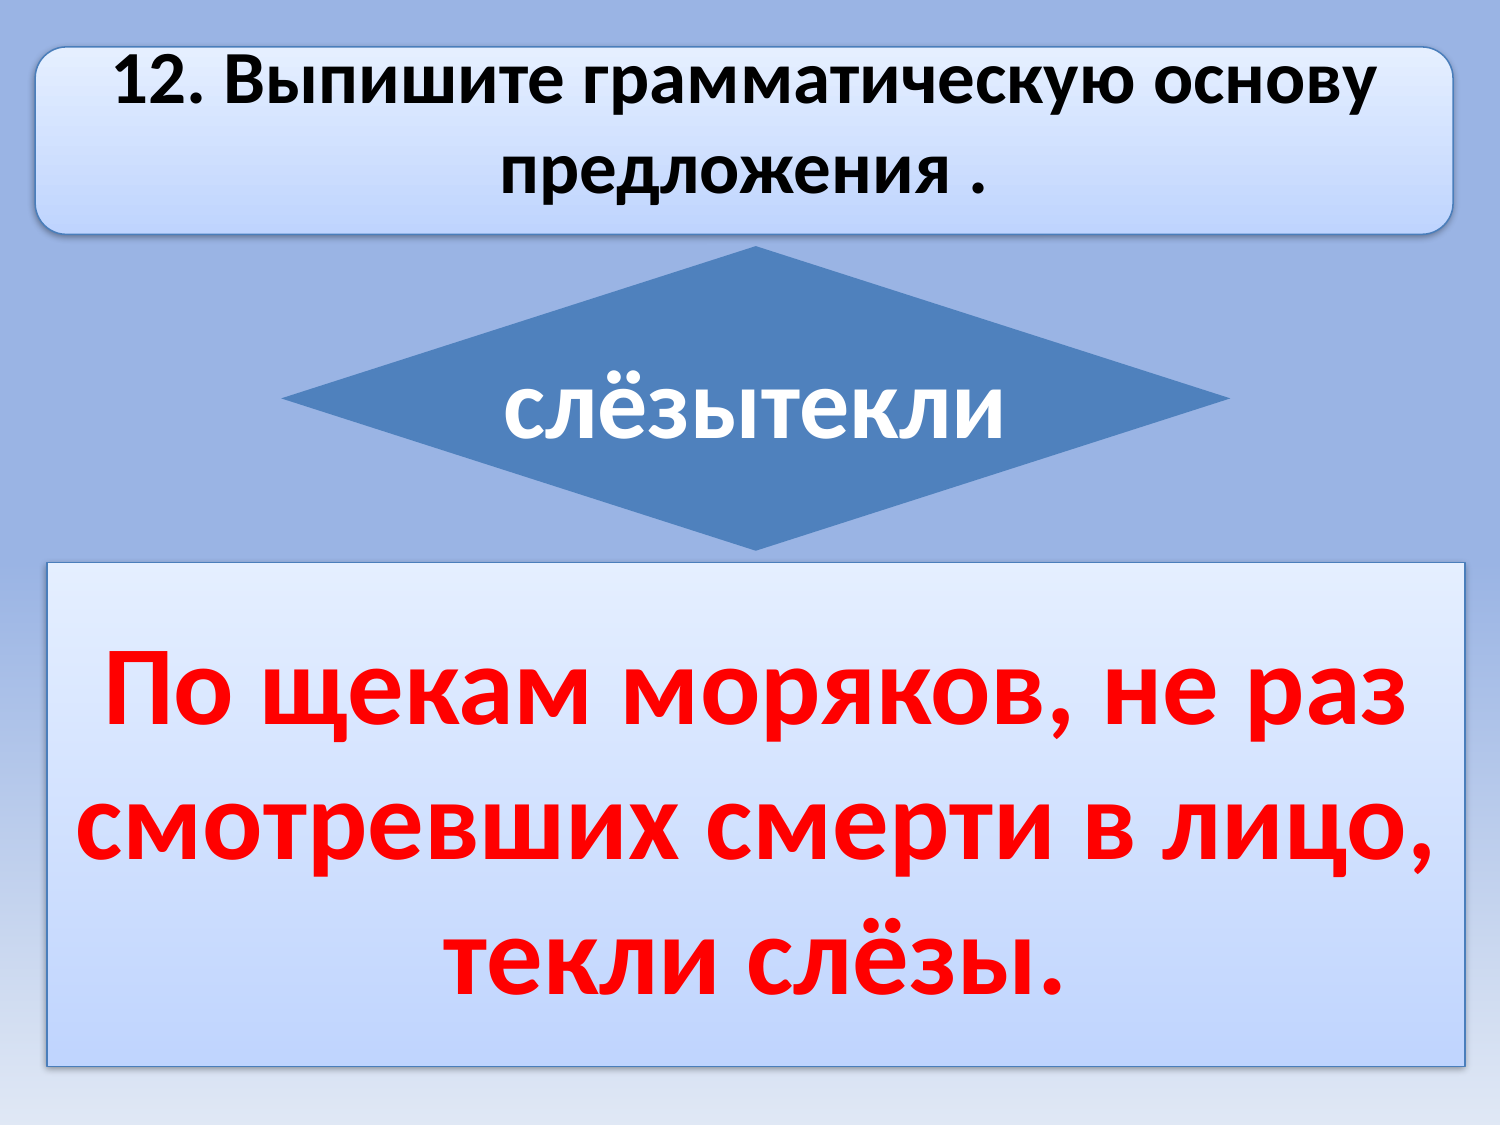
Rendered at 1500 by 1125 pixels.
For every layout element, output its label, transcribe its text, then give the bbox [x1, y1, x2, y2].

text_box 12. Выпишите грамматическую основу предложения . [34, 46, 1454, 236]
text_box По щекам моряков, не раз смотревших смерти в лицо, текли слёзы. [46, 562, 1466, 1067]
text_box слёзытекли [279, 244, 1233, 553]
